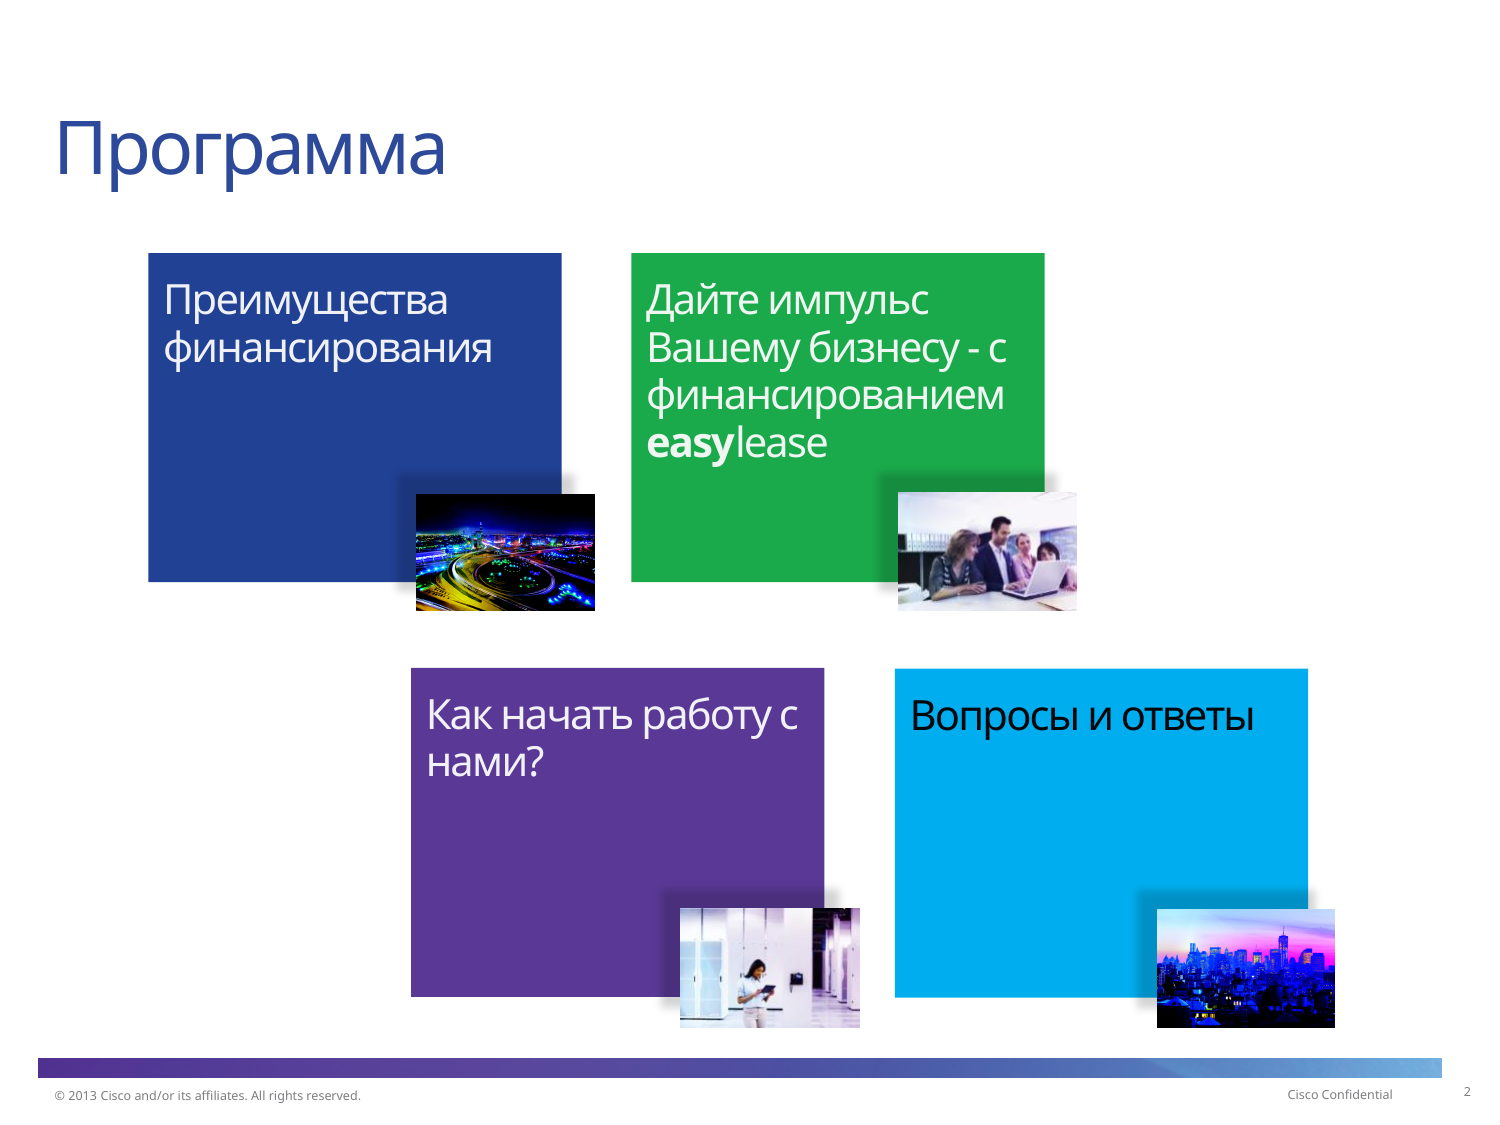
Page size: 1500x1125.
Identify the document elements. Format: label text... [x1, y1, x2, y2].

picture [38, 1058, 1442, 1078]
title Программа [38, 66, 1441, 198]
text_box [631, 253, 1077, 612]
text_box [894, 668, 1336, 1029]
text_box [148, 253, 595, 612]
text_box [410, 667, 860, 1029]
